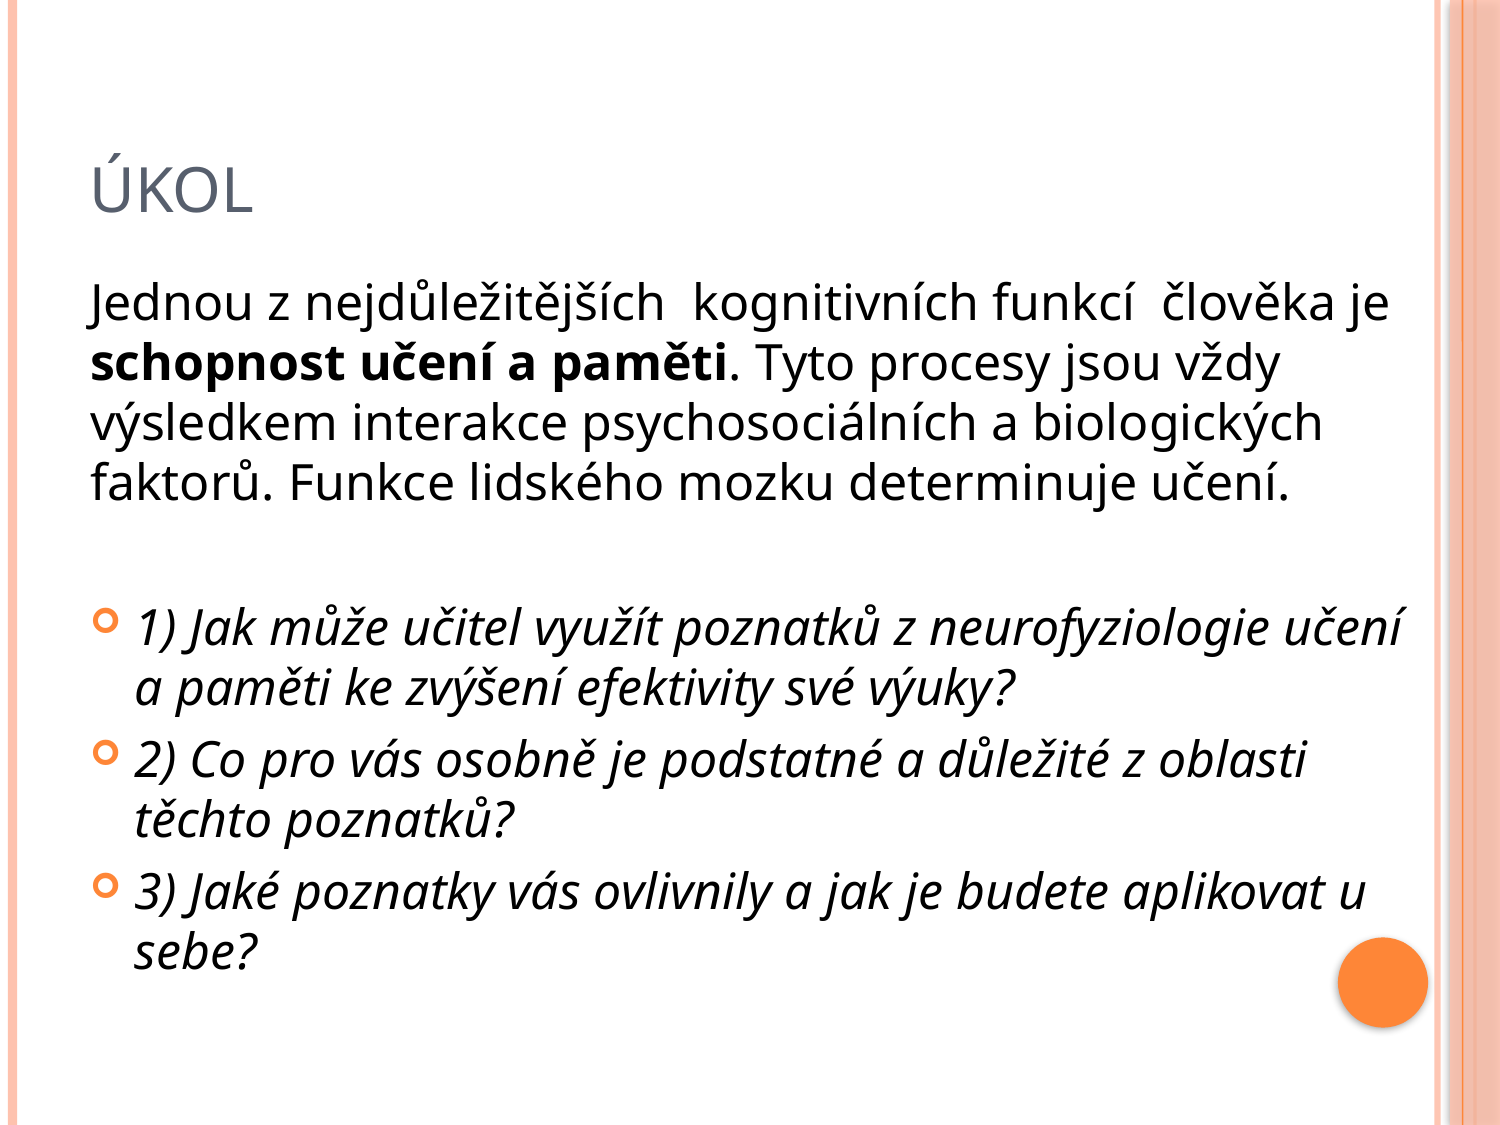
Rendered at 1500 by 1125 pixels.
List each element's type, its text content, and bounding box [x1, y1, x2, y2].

list Jednou z nejdůležitějších kognitivních funkcí člověka je schopnost učení a paměti. Tyto procesy jsou vždy výsledkem interakce psychosociálních a biologických faktorů. Funkce lidského mozku determinuje učení. 1) Jak může učitel využít poznatků z neurofyziologie učení a paměti ke zvýšení efektivity své výuky? 2) Co pro vás osobně je podstatné a důležité z oblasti těchto poznatků? 3) Jaké poznatky vás ovlivnily a jak je budete aplikovat u sebe? [74, 262, 1448, 1063]
title úkol [75, 45, 1300, 233]
